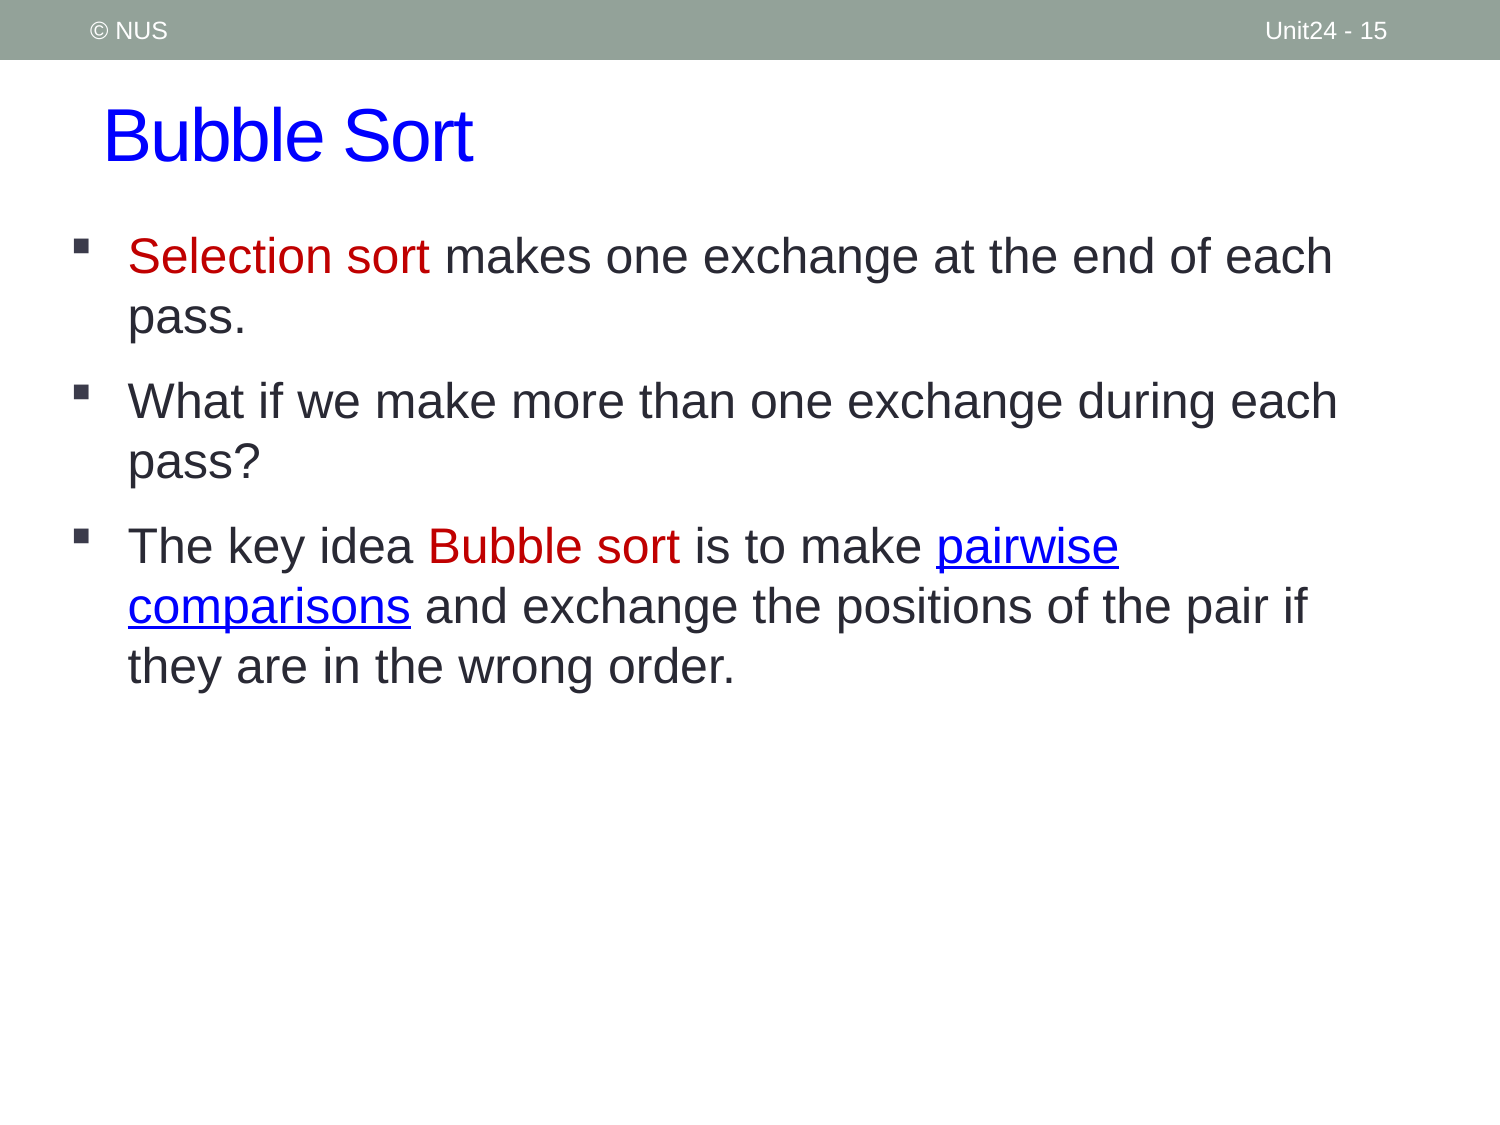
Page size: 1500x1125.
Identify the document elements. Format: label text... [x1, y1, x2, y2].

slide_number © NUS [75, 3, 550, 57]
title Bubble Sort [87, 62, 1463, 200]
slide_number Unit24 - 15 [1250, 3, 1425, 57]
list Selection sort makes one exchange at the end of each pass. What if we make more than one exchange during each pass? The key idea Bubble sort is to make pairwise comparisons and exchange the positions of the pair if they are in the wrong order. [54, 215, 1425, 1042]
